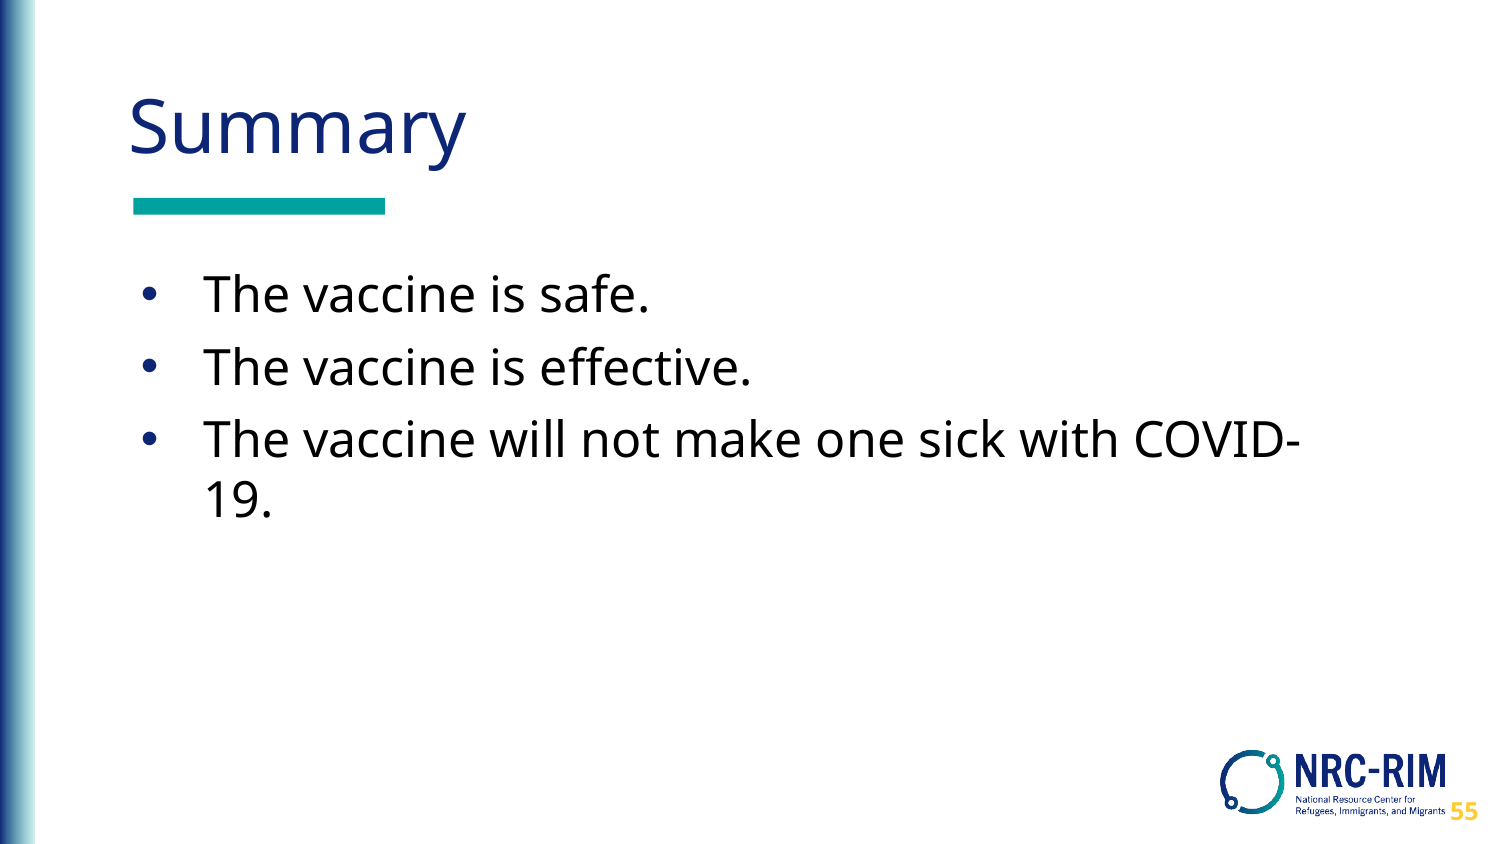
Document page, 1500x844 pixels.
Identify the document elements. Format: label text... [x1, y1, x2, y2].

title Summary [113, 24, 1387, 184]
picture [1218, 748, 1447, 819]
list The vaccine is safe. The vaccine is effective. The vaccine will not make one sick with COVID-19. [113, 247, 1387, 719]
slide_number 55 [1403, 780, 1494, 832]
